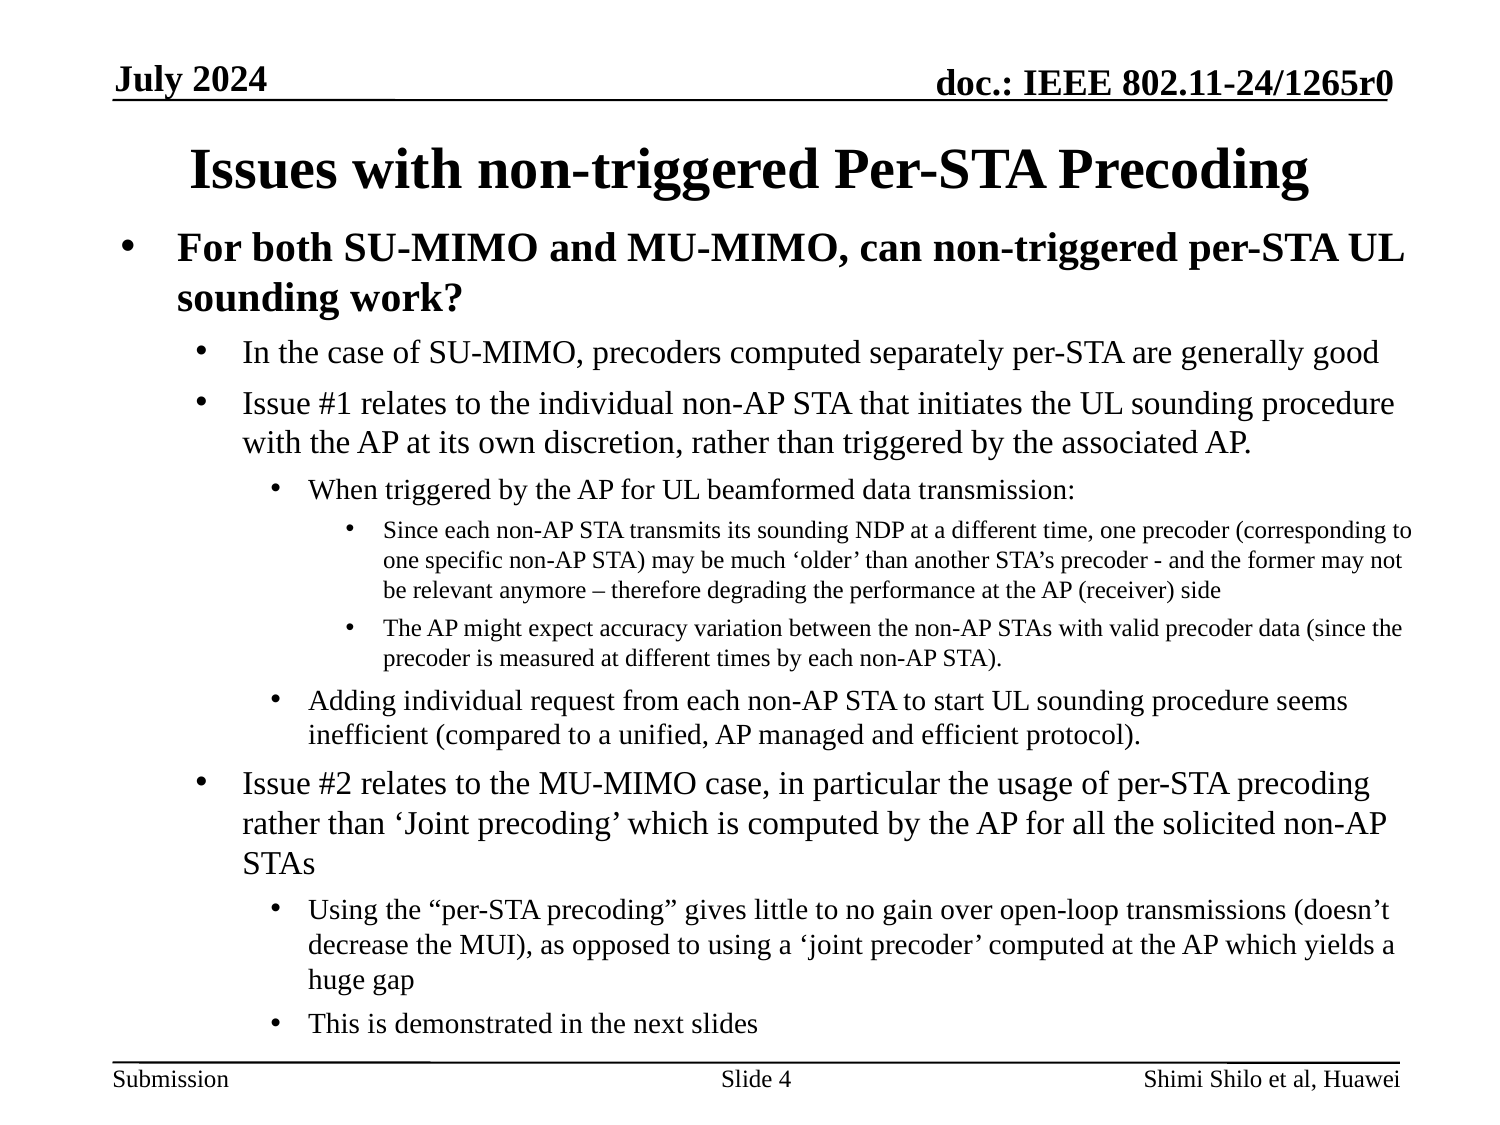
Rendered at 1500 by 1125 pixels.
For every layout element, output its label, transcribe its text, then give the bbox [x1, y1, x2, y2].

list For both SU-MIMO and MU-MIMO, can non-triggered per-STA UL sounding work? In the case of SU-MIMO, precoders computed separately per-STA are generally good Issue #1 relates to the individual non-AP STA that initiates the UL sounding procedure with the AP at its own discretion, rather than triggered by the associated AP. When triggered by the AP for UL beamformed data transmission: Since each non-AP STA transmits its sounding NDP at a different time, one precoder (corresponding to one specific non-AP STA) may be much ‘older’ than another STA’s precoder - and the former may not be relevant anymore – therefore degrading the performance at the AP (receiver) side The AP might expect accuracy variation between the non-AP STAs with valid precoder data (since the precoder is measured at different times by each non-AP STA). Adding individual request from each non-AP STA to start UL sounding procedure seems inefficient (compared to a unified, AP managed and efficient protocol). Issue #2 relates to the MU-MIMO case, in particular the usage of per-STA precoding rather than ‘Joint precoding’ which is computed by the AP for all the solicited non-AP STAs Using the “per-STA precoding” gives little to no gain over open-loop transmissions (doesn’t decrease the MUI), as opposed to using a ‘joint precoder’ computed at the AP which yields a huge gap This is demonstrated in the next slides [105, 212, 1438, 1059]
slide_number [114, 54, 751, 100]
slide_number Slide 4 [712, 1061, 800, 1123]
footer Shimi Shilo et al, Huawei [878, 1061, 1402, 1093]
title Issues with non-triggered Per-STA Precoding [62, 99, 1438, 232]
